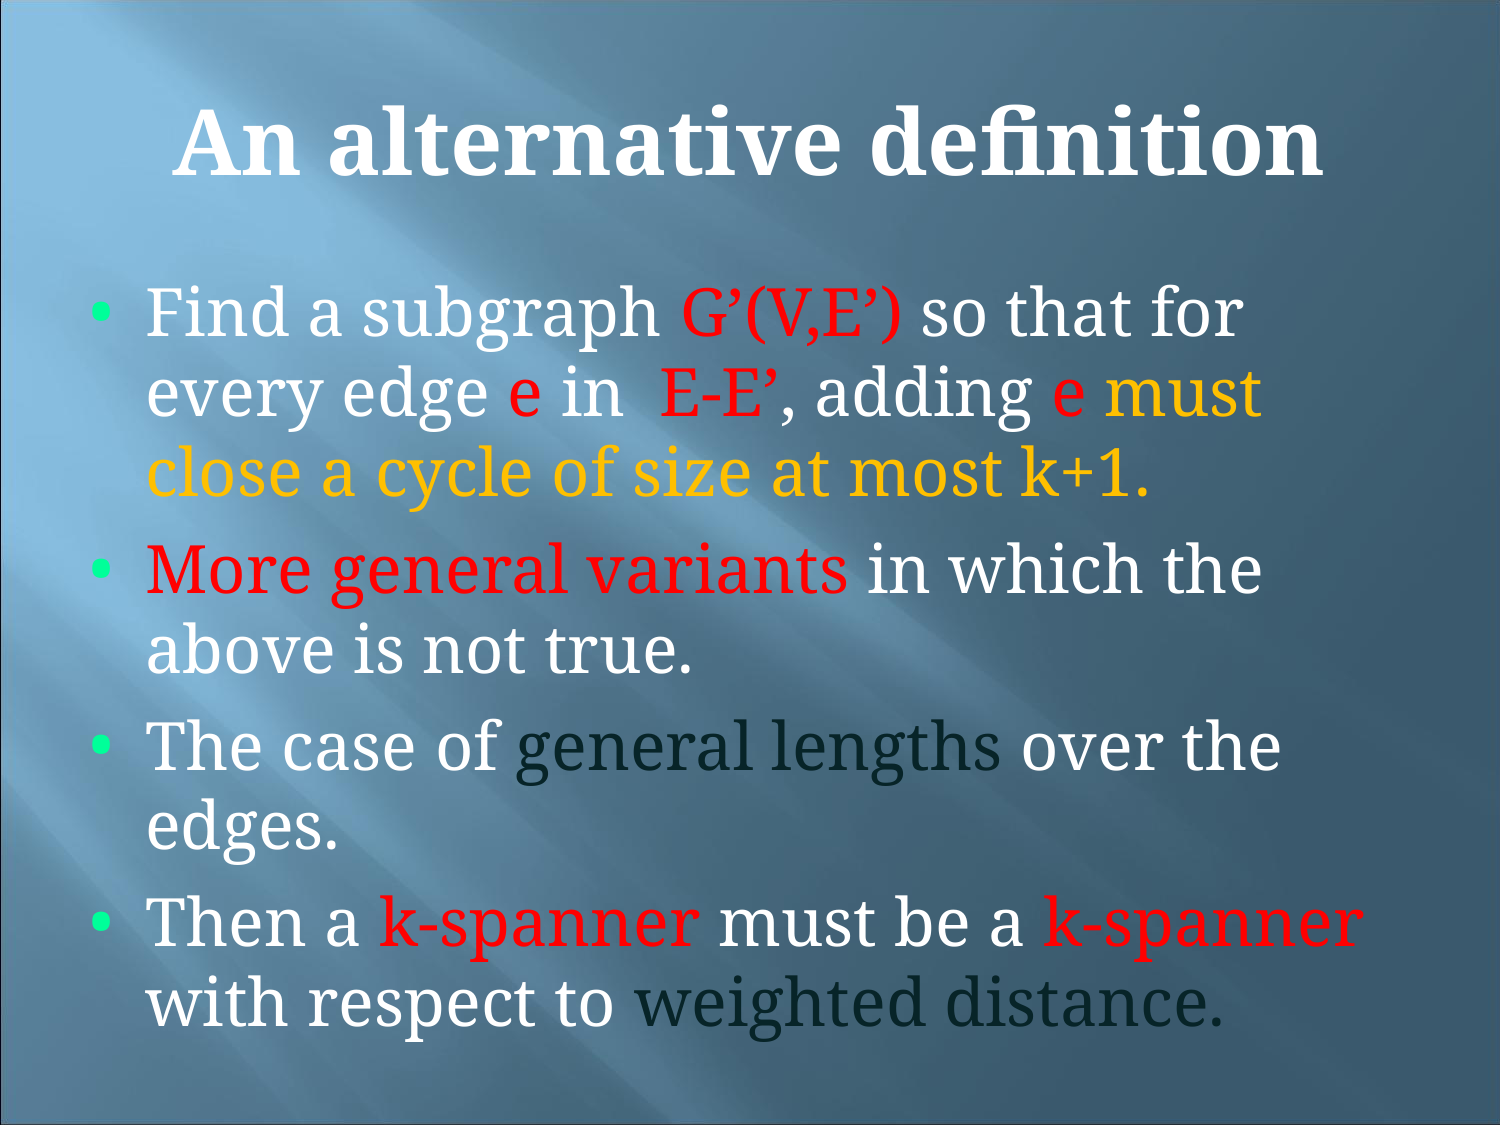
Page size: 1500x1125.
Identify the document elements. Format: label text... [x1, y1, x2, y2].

text_box Find a subgraph G’(V,E’) so that for every edge e in E-E’, adding e must close a cycle of size at most k+1. More general variants in which the above is not true. The case of general lengths over the edges. Then a k-spanner must be a k-spanner with respect to weighted distance. [74, 262, 1425, 1125]
text_box An alternative definition [74, 45, 1425, 233]
picture [0, 0, 1500, 1125]
